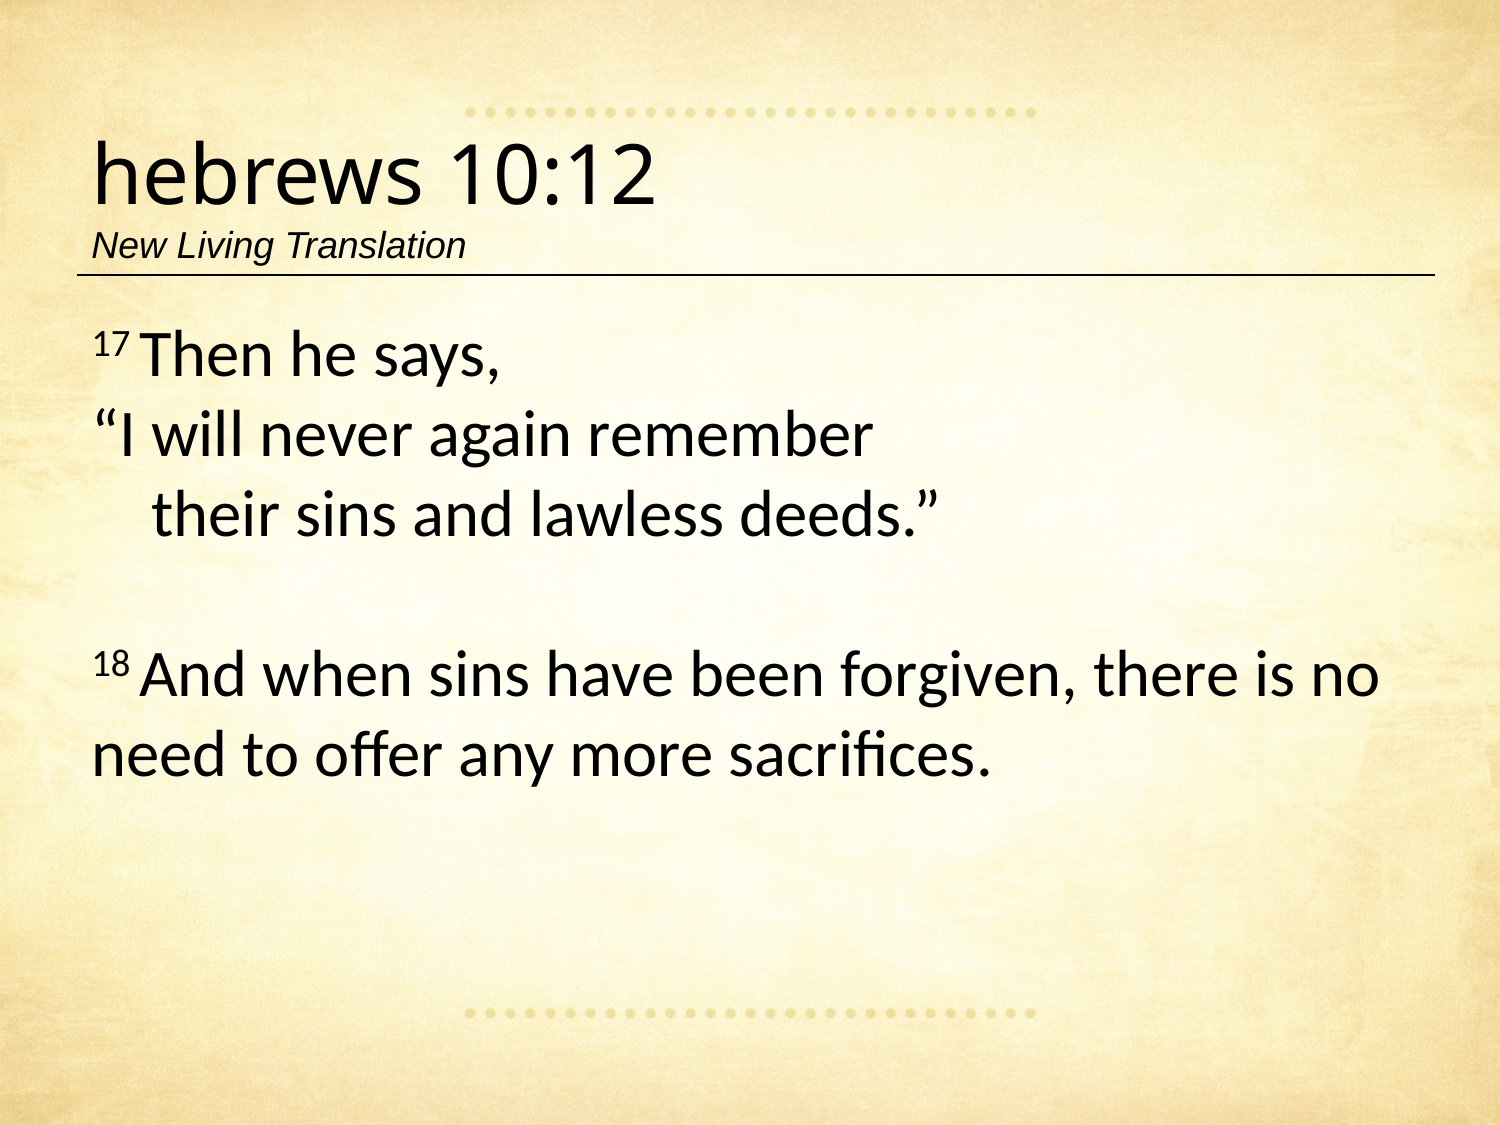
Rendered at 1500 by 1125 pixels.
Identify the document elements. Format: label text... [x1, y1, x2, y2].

text_box hebrews 10:12 New Living Translation [76, 113, 1424, 274]
text_box 17 Then he says, “I will never again remember their sins and lawless deeds.” 18 And when sins have been forgiven, there is no need to offer any more sacrifices. [76, 302, 1471, 798]
